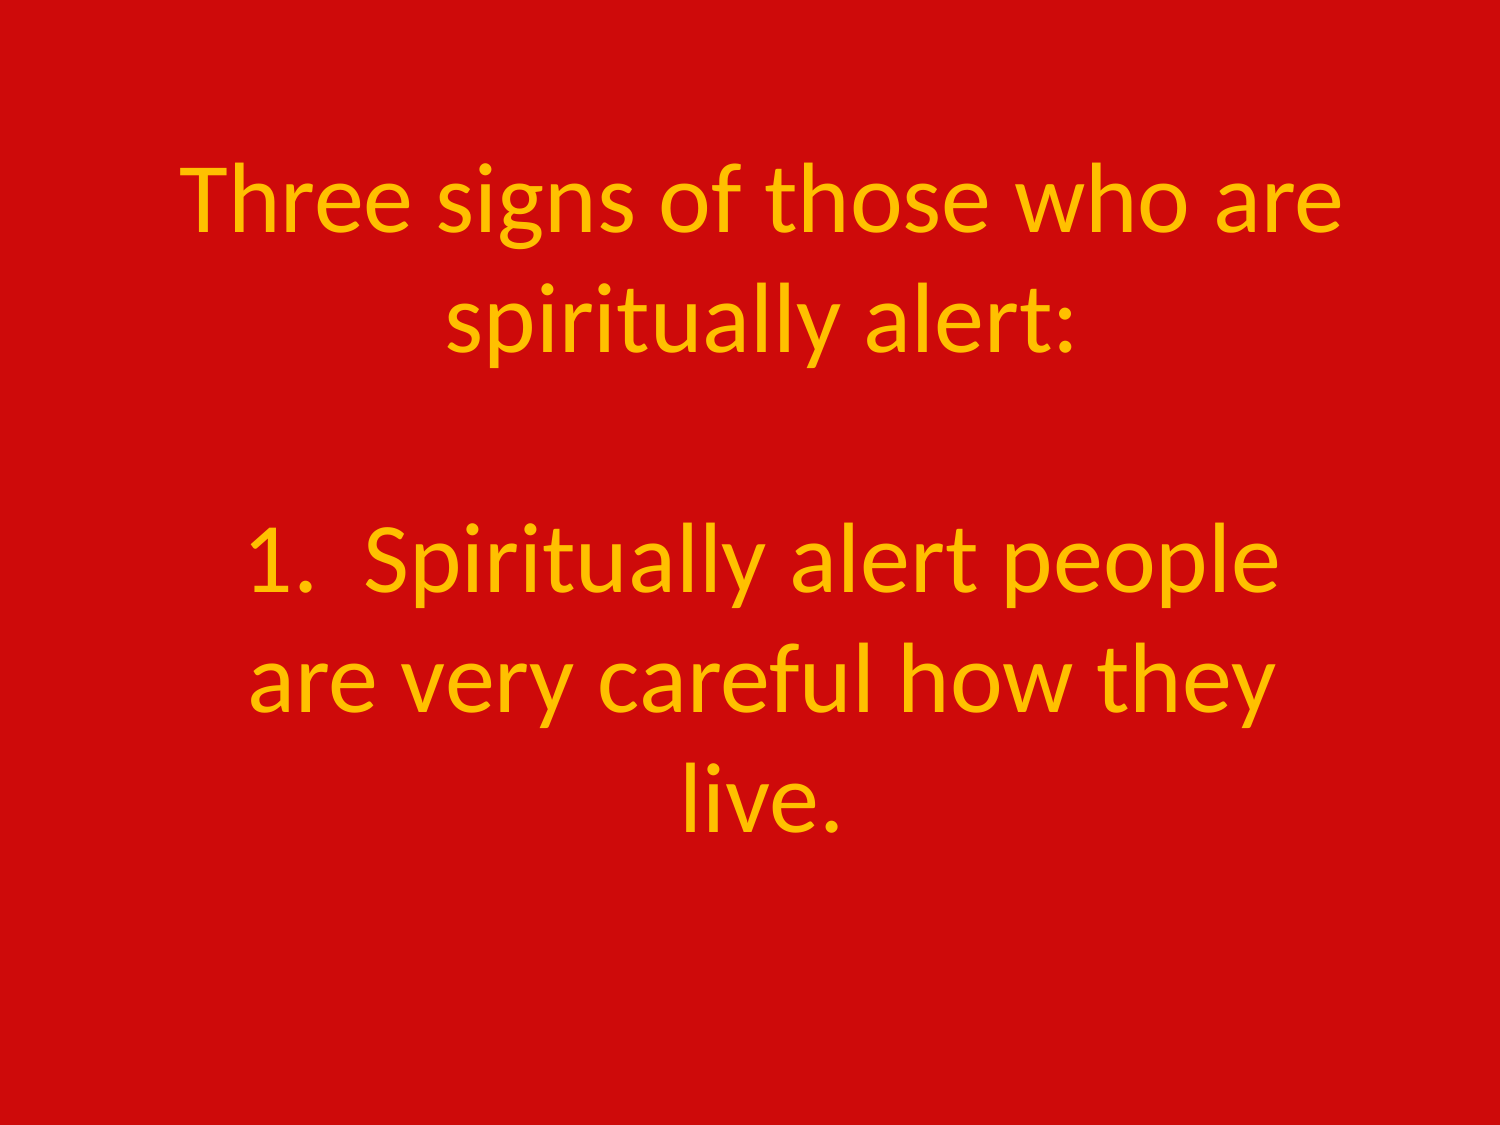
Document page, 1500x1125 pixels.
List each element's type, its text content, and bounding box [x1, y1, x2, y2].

text_box Three signs of those who are spiritually alert: 1. Spiritually alert people are very careful how they live. [162, 124, 1363, 860]
